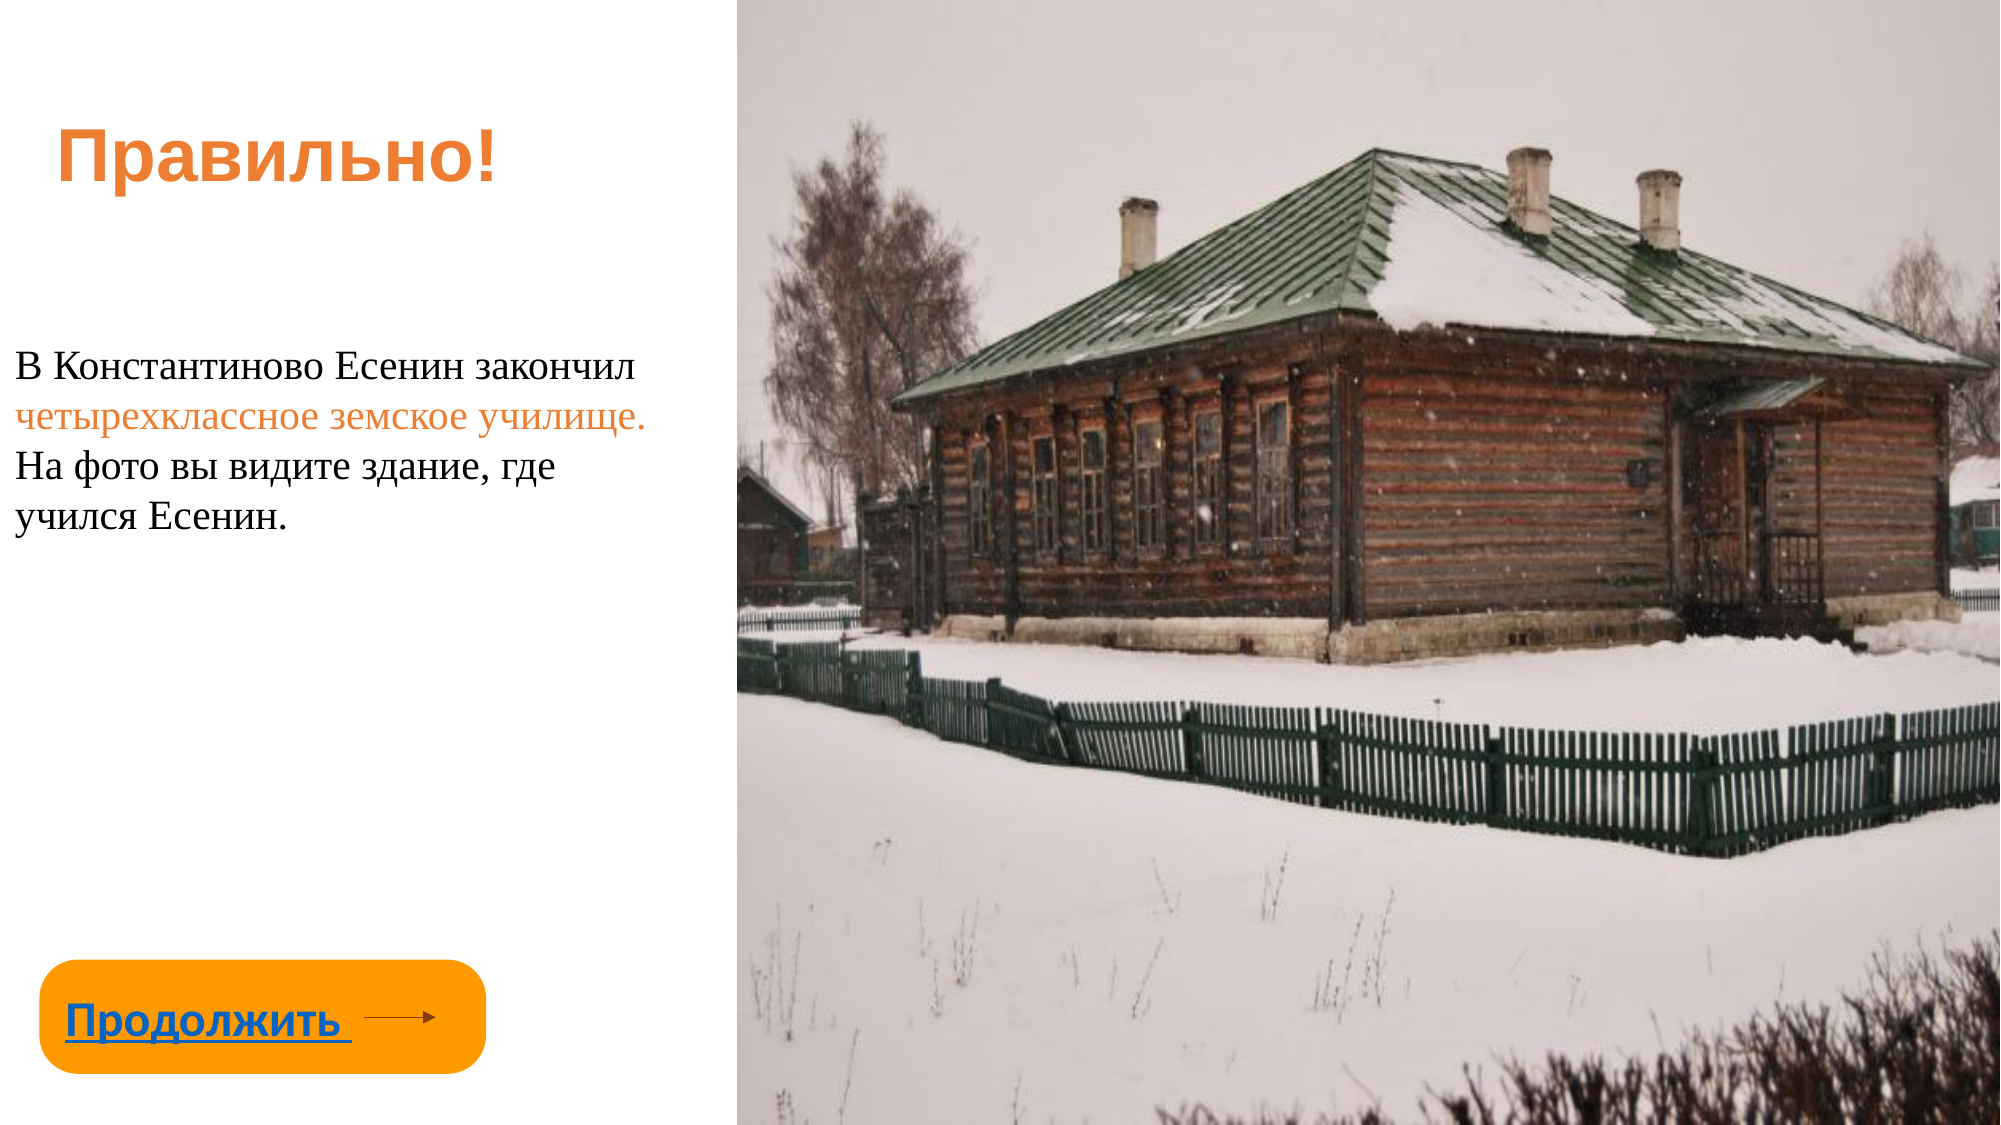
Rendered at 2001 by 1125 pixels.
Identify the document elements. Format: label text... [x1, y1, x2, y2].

picture [737, 0, 2000, 1125]
text_box Продолжить [38, 958, 488, 1075]
text_box Правильно! [41, 99, 515, 205]
text_box В Константиново Есенин закончил четырехклассное земское училище. На фото вы видите здание, где учился Есенин. [0, 330, 675, 546]
